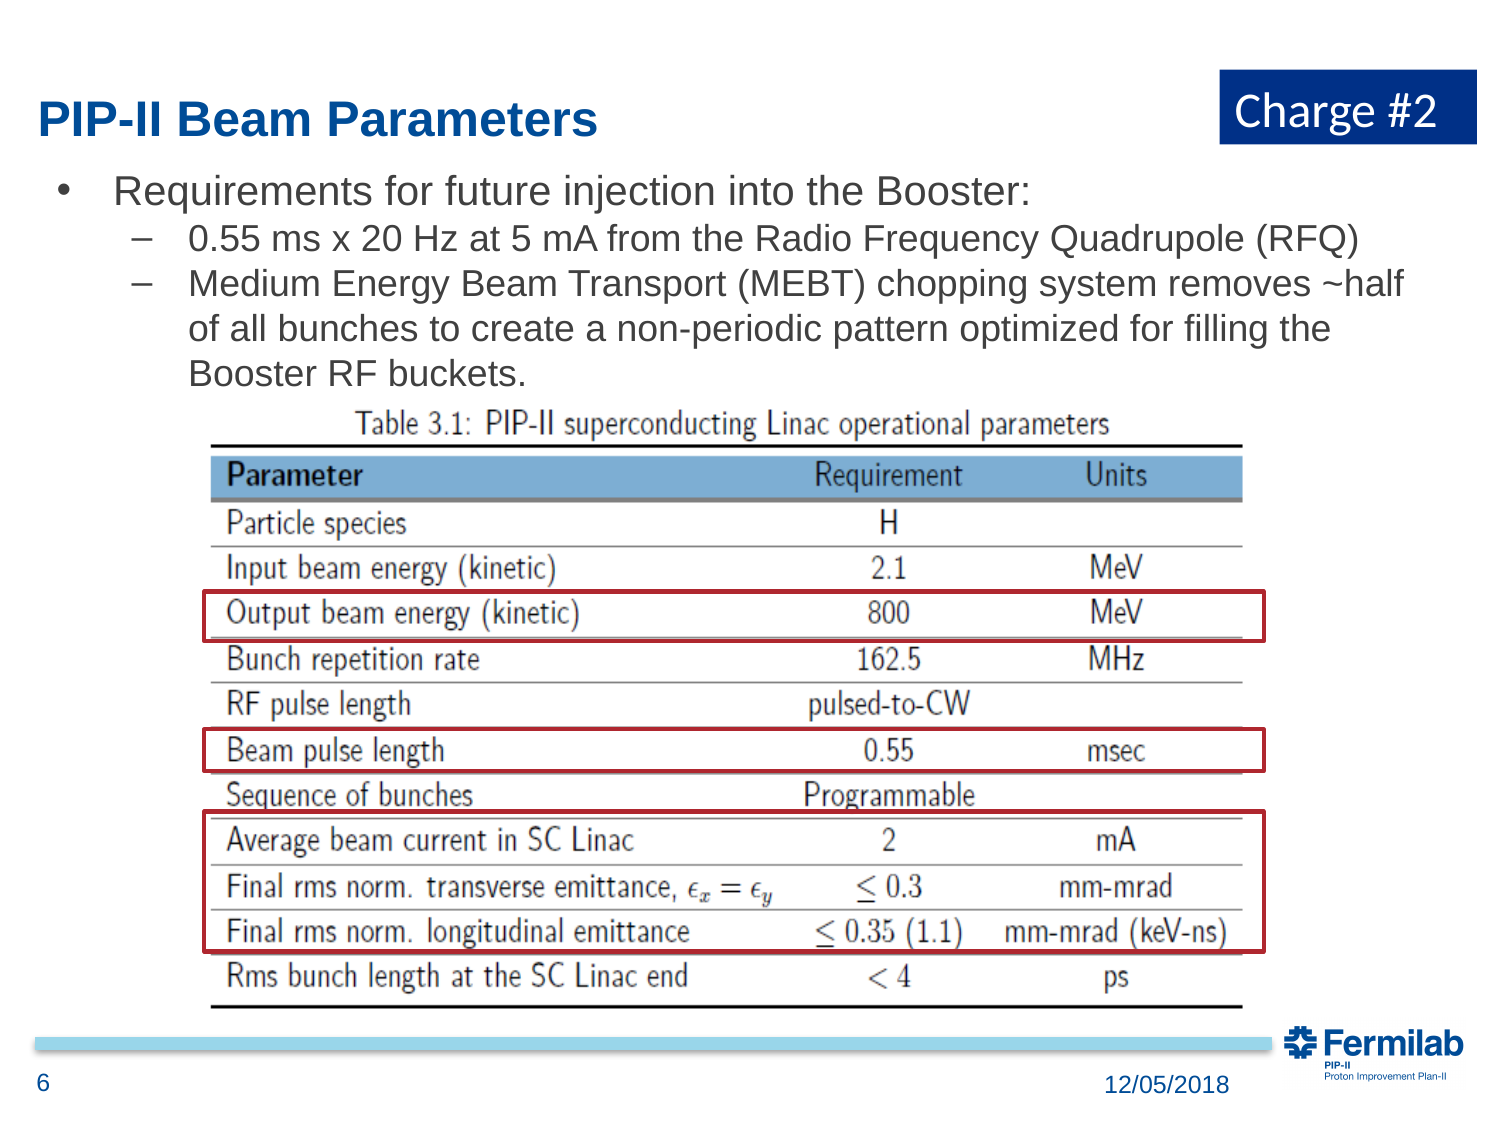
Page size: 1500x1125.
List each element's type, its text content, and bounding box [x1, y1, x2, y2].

title PIP-II Beam Parameters [37, 76, 1463, 147]
list Requirements for future injection into the Booster: 0.55 ms x 20 Hz at 5 mA from the Radio Frequency Quadrupole (RFQ) Medium Energy Beam Transport (MEBT) chopping system removes ~half of all bunches to create a non-periodic pattern optimized for filling the Booster RF buckets. [0, 164, 1425, 404]
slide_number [1104, 1069, 1281, 1109]
picture [1282, 1017, 1466, 1090]
slide_number 6 [36, 1066, 105, 1106]
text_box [203, 390, 1264, 1032]
text_box Charge #2 [1219, 69, 1477, 145]
